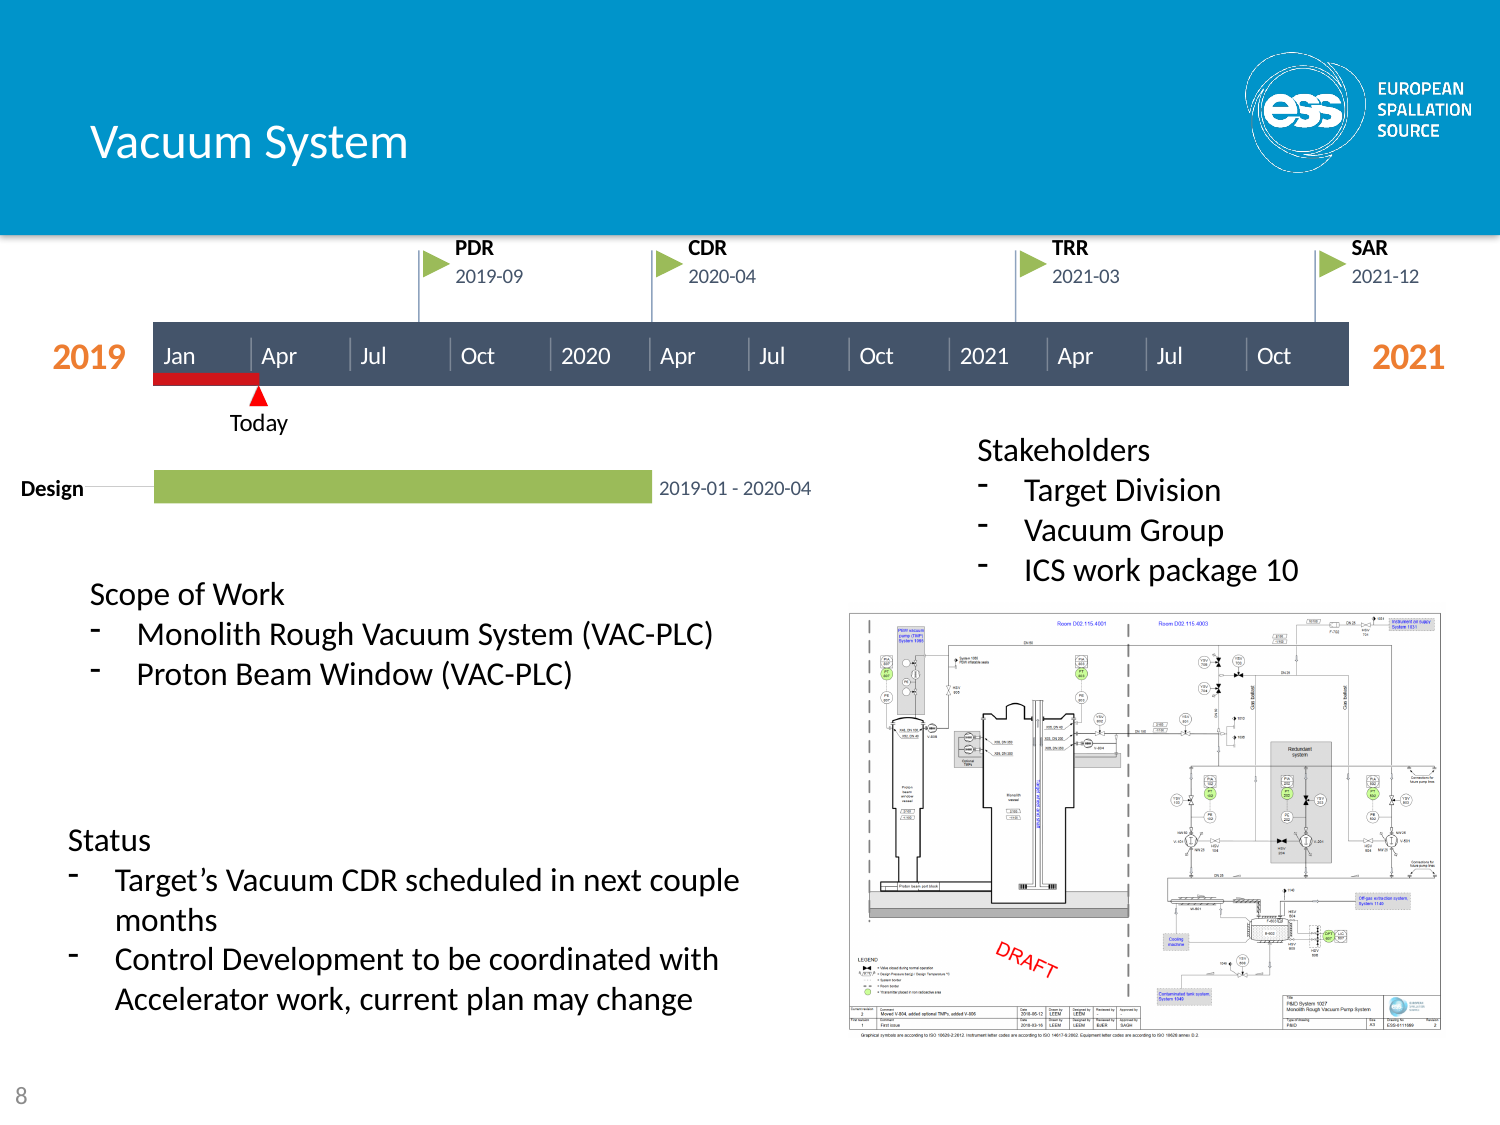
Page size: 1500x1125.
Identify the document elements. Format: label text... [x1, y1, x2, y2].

text_box Design [20, 472, 86, 501]
picture [1422, 125, 1428, 134]
text_box [152, 468, 654, 505]
text_box Scope of Work Monolith Rough Vacuum System (VAC-PLC) Proton Beam Window (VAC-PLC) [74, 565, 823, 925]
picture [1432, 125, 1438, 136]
text_box PDR [455, 232, 495, 260]
text_box Jul [360, 338, 387, 370]
text_box [151, 371, 261, 387]
text_box [1017, 248, 1050, 280]
picture [1454, 83, 1458, 94]
text_box SAR [1351, 232, 1390, 260]
picture [1443, 86, 1450, 93]
text_box 2020-04 [688, 262, 777, 288]
picture [1264, 94, 1342, 127]
text_box [151, 321, 1351, 387]
text_box Status Target’s Vacuum CDR scheduled in next couple months Control Development to be coordinated with Accelerator work, current plan may change [53, 810, 770, 1125]
text_box 2021 [959, 338, 1010, 370]
text_box Stakeholders Target Division Vacuum Group ICS work package 10 [962, 420, 1461, 681]
text_box 2020 [561, 338, 612, 370]
picture [848, 601, 1447, 1038]
text_box [247, 383, 271, 406]
picture [1400, 83, 1407, 94]
text_box Apr [261, 338, 298, 370]
picture [1379, 83, 1385, 94]
text_box 2019 [52, 331, 126, 377]
slide_number 8 [0, 1065, 350, 1125]
text_box 2019-09 [455, 262, 551, 288]
text_box Oct [1257, 338, 1292, 370]
picture [1398, 109, 1406, 115]
text_box Oct [859, 338, 895, 370]
picture [1389, 104, 1393, 115]
text_box Oct [460, 338, 496, 370]
text_box Jul [1156, 338, 1183, 370]
text_box 2021-03 [1052, 262, 1153, 288]
picture [1418, 104, 1423, 115]
text_box TRR [1052, 232, 1090, 260]
picture [1436, 104, 1444, 115]
picture [1409, 104, 1415, 115]
text_box 2021 [1371, 331, 1446, 377]
text_box Jan [163, 338, 197, 370]
text_box Apr [1057, 338, 1094, 370]
text_box [1317, 248, 1349, 280]
text_box 2021-12 [1351, 262, 1452, 288]
text_box Apr [660, 338, 697, 370]
picture [1423, 83, 1430, 94]
text_box 2019-01 - 2020-04 [659, 474, 823, 500]
title Vacuum System [75, 45, 1247, 233]
text_box CDR [688, 232, 728, 260]
text_box Today [229, 406, 289, 437]
text_box Jul [759, 338, 786, 370]
text_box [420, 248, 453, 280]
text_box [654, 248, 686, 280]
